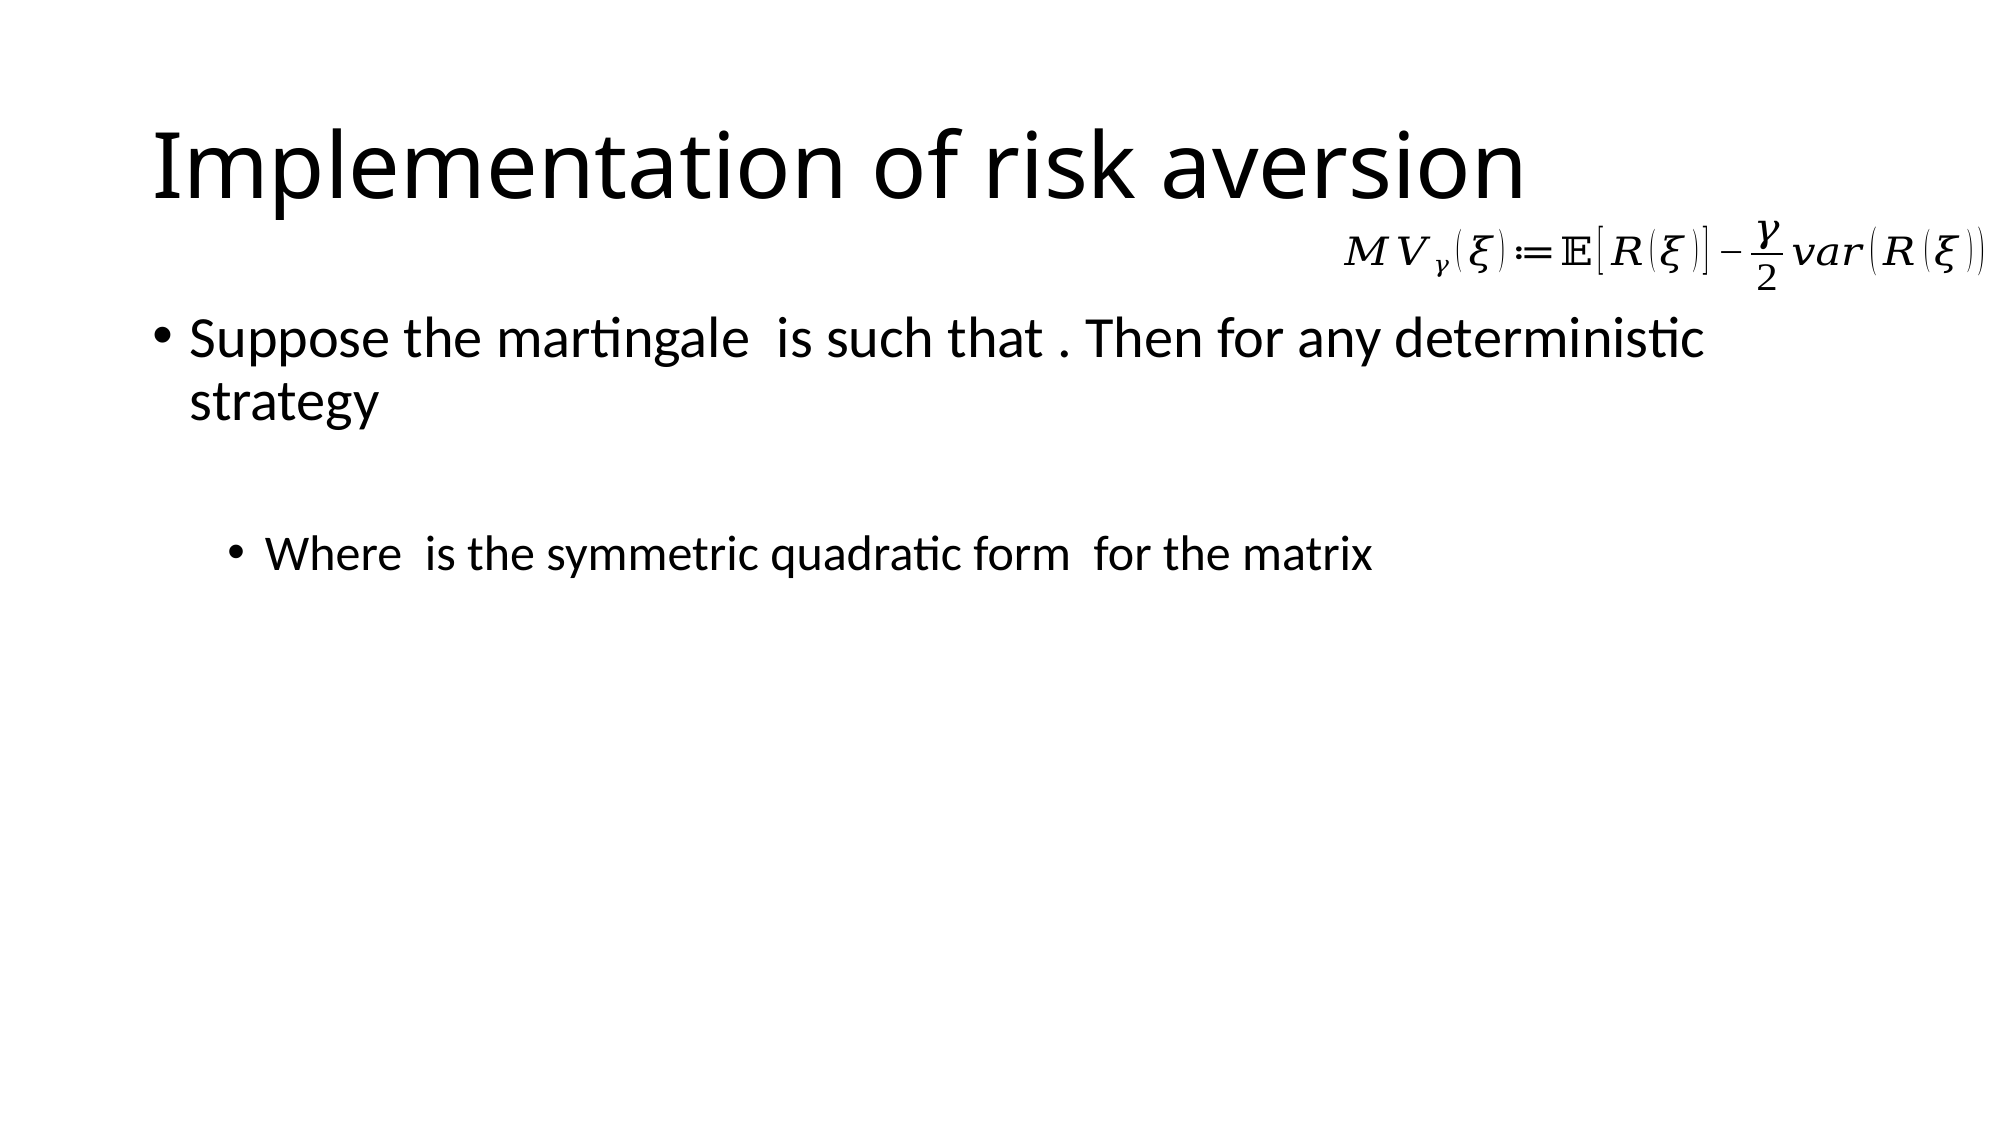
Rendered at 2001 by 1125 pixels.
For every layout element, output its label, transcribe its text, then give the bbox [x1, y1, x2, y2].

title Implementation of risk aversion [137, 59, 1863, 278]
